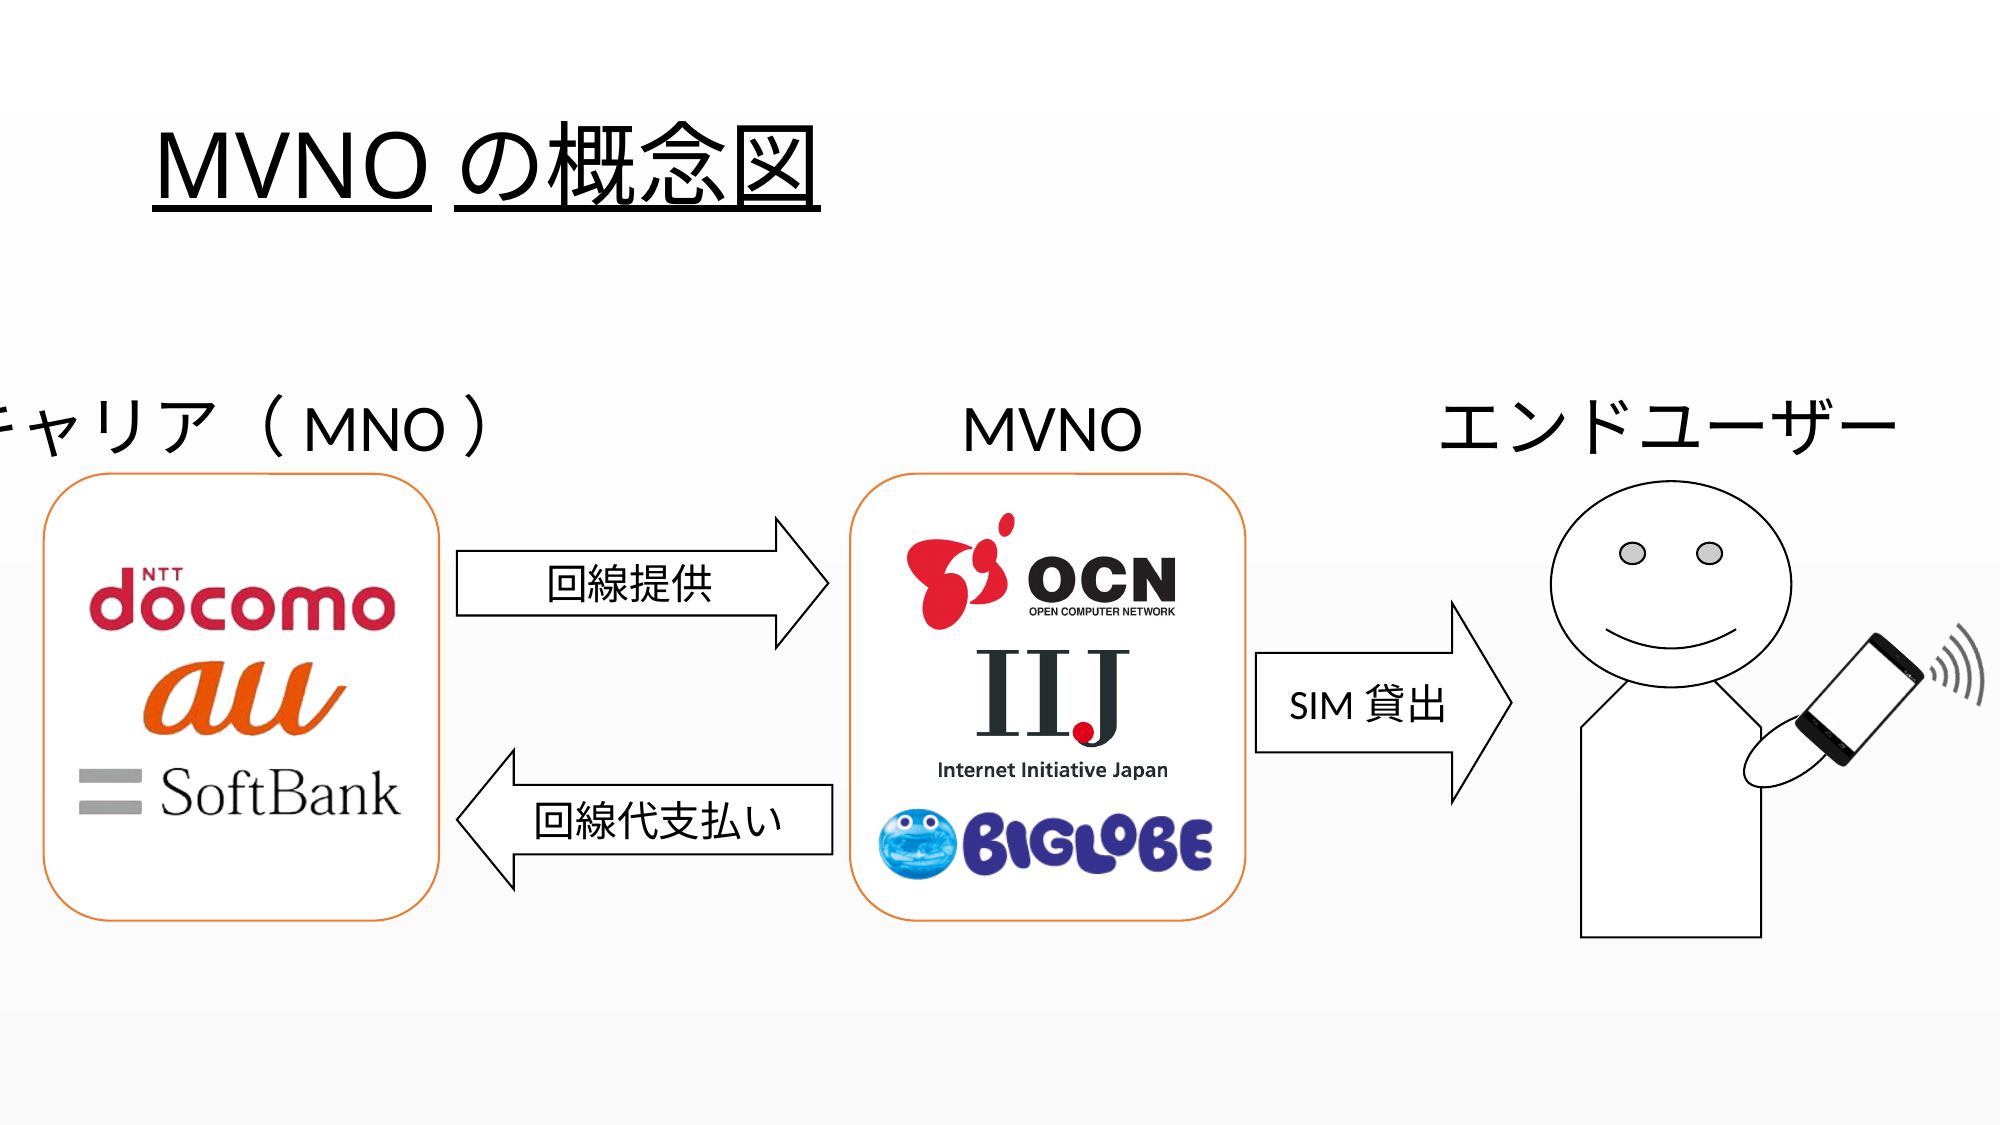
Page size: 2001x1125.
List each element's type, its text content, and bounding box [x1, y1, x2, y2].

text_box [1580, 681, 1763, 939]
text_box キャリア（MNO） [0, 377, 545, 473]
title MVNOの概念図 [137, 59, 1863, 278]
picture [1792, 608, 2000, 770]
text_box [1549, 480, 1793, 689]
text_box MVNO [946, 377, 1159, 473]
picture [878, 808, 1213, 880]
text_box [49, 885, 433, 922]
text_box 回線代支払い [556, 783, 834, 856]
text_box [849, 472, 1247, 922]
text_box [47, 473, 436, 516]
picture [0, 516, 556, 885]
picture [939, 650, 1167, 780]
text_box 回線提供 [556, 515, 830, 651]
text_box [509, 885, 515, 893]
text_box エンドユーザー [1421, 377, 1918, 473]
text_box SIM貸出 [1254, 599, 1513, 807]
text_box [1743, 714, 1824, 789]
picture [897, 500, 1194, 648]
